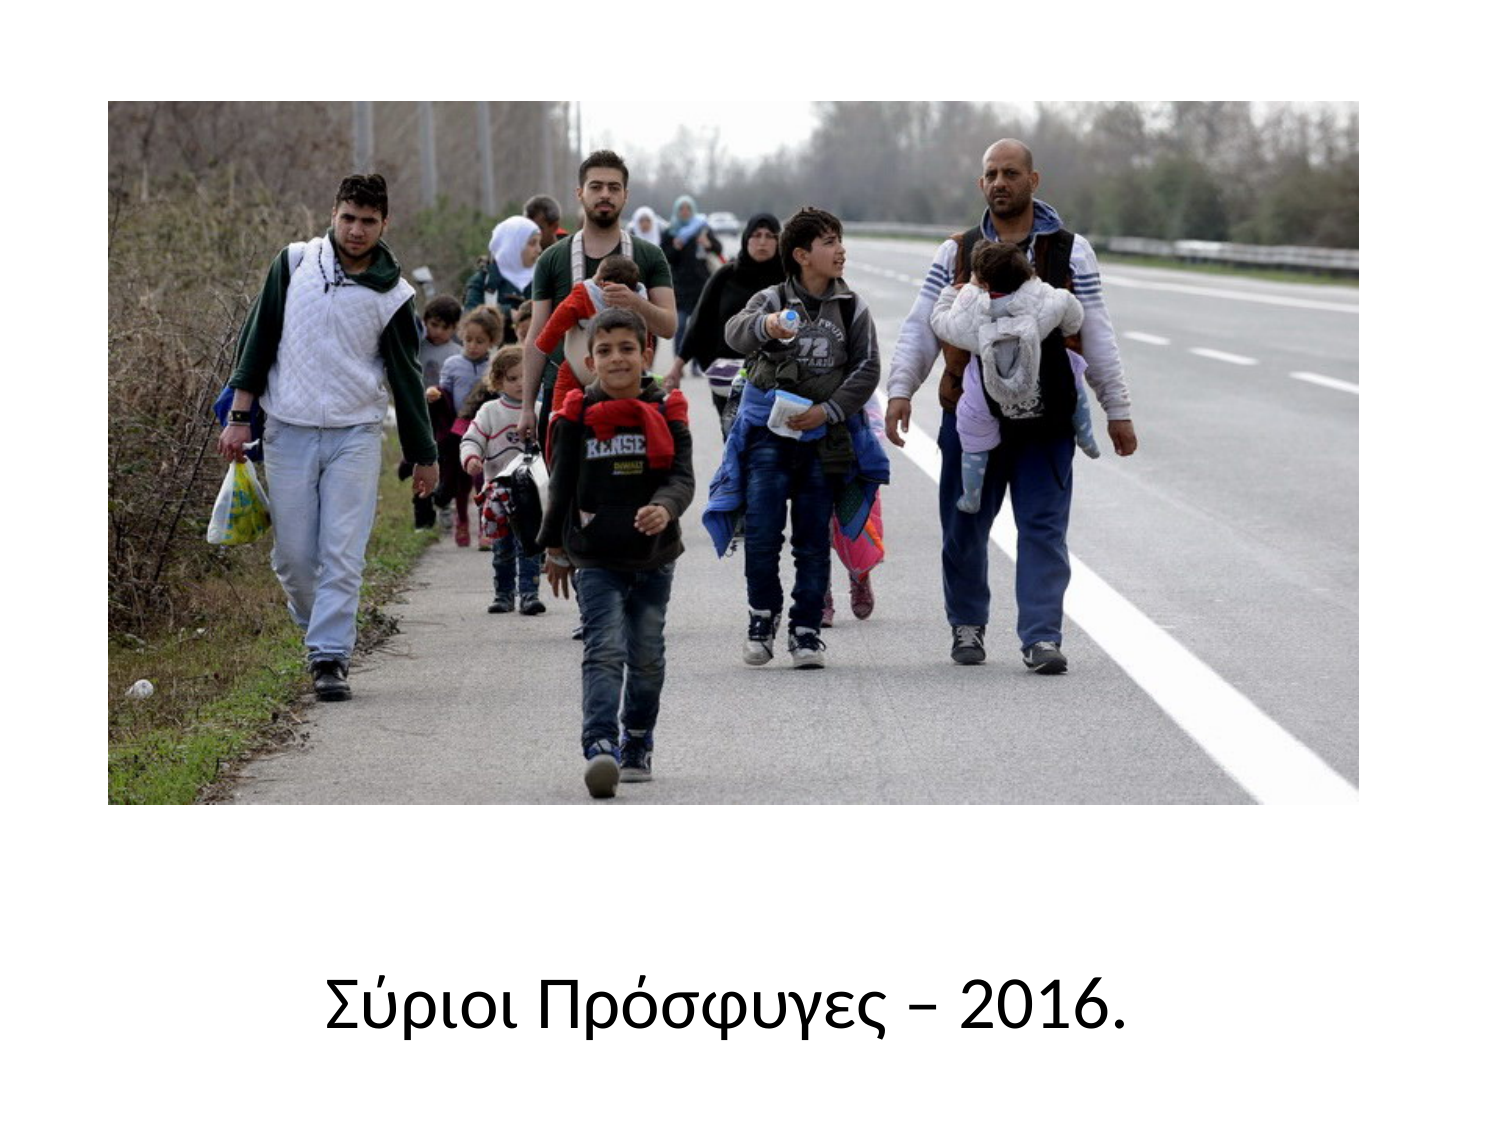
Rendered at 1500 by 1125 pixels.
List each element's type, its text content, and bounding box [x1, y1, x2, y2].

title Σύριοι Πρόσφυγες – 2016. [53, 905, 1404, 1093]
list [107, 101, 1359, 805]
